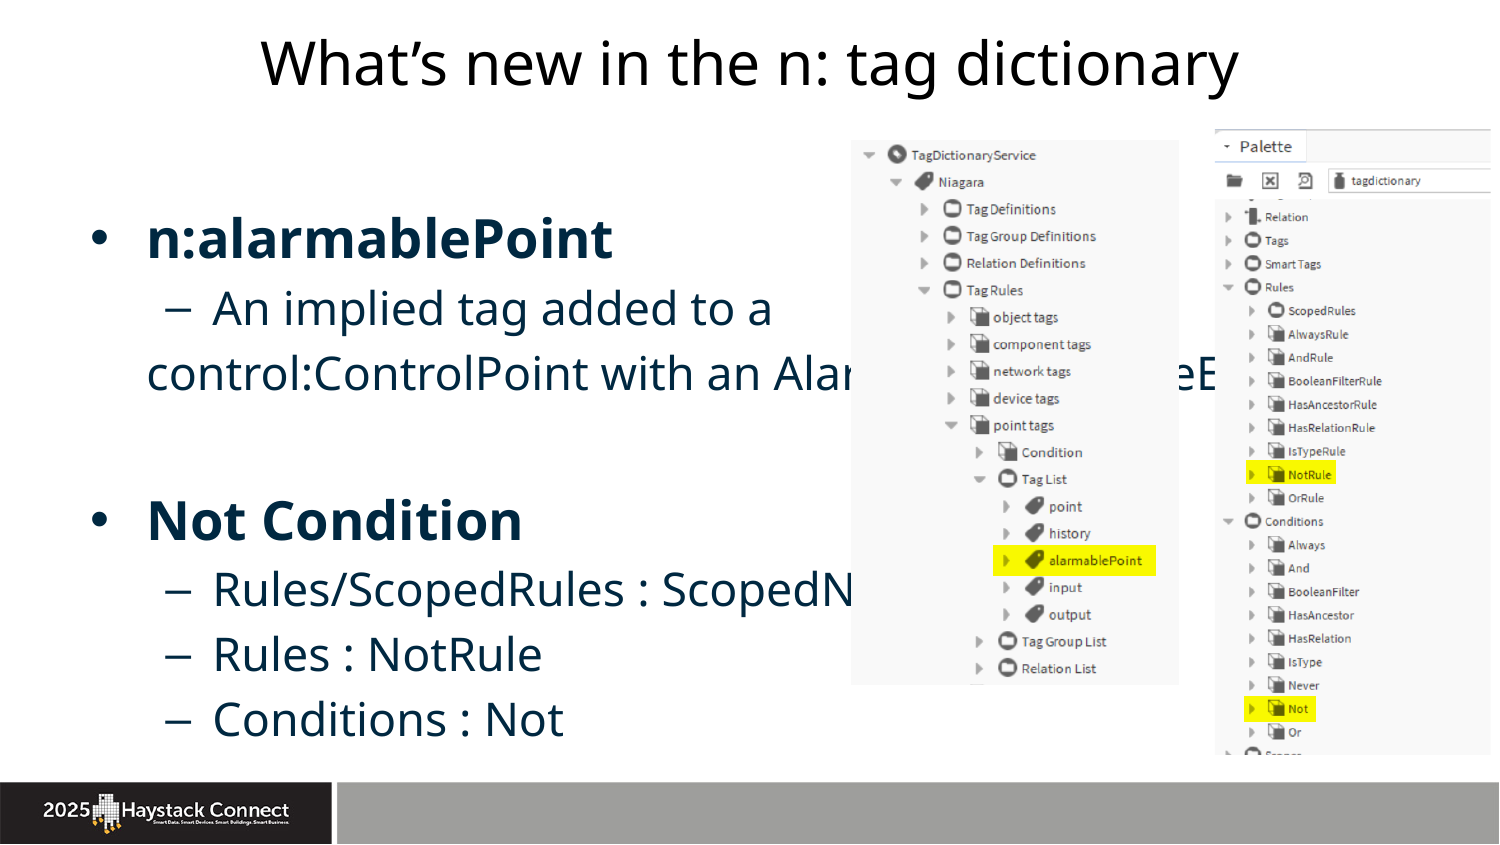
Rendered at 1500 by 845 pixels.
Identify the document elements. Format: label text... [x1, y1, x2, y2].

picture [0, 0, 1499, 844]
title What’s new in the n: tag dictionary [28, 16, 1472, 105]
list n:alarmablePoint An implied tag added to a control:ControlPoint with an Alarm:AlarmSourceExt Not Condition Rules/ScopedRules : ScopedNotRule Rules : NotRule Conditions : Not [75, 197, 1209, 755]
